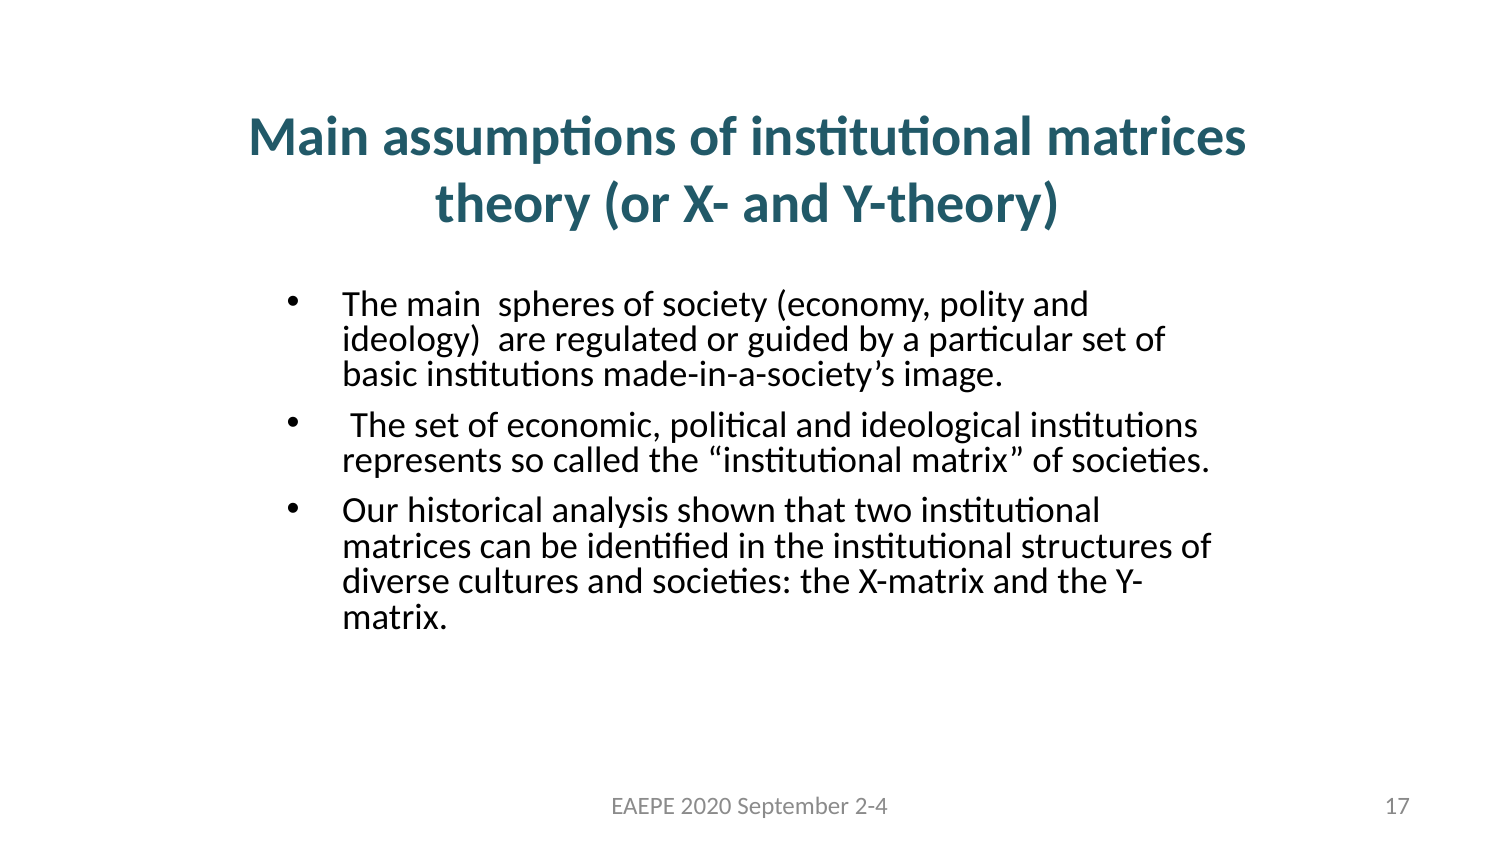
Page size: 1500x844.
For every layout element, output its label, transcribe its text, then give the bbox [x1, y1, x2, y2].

list The main spheres of society (economy, polity and ideology) are regulated or guided by a particular set of basic institutions made-in-a-society’s image. The set of economic, political and ideological institutions represents so called the “institutional matrix” of societies. Our historical analysis shown that two institutional matrices can be identified in the institutional structures of diverse cultures and societies: the X-matrix and the Y-matrix. [271, 280, 1247, 688]
title Main assumptions of institutional matrices theory (or X- and Y-theory) [227, 102, 1268, 230]
footer EAEPE 2020 September 2-4 [512, 782, 988, 827]
slide_number 17 [1074, 782, 1425, 827]
